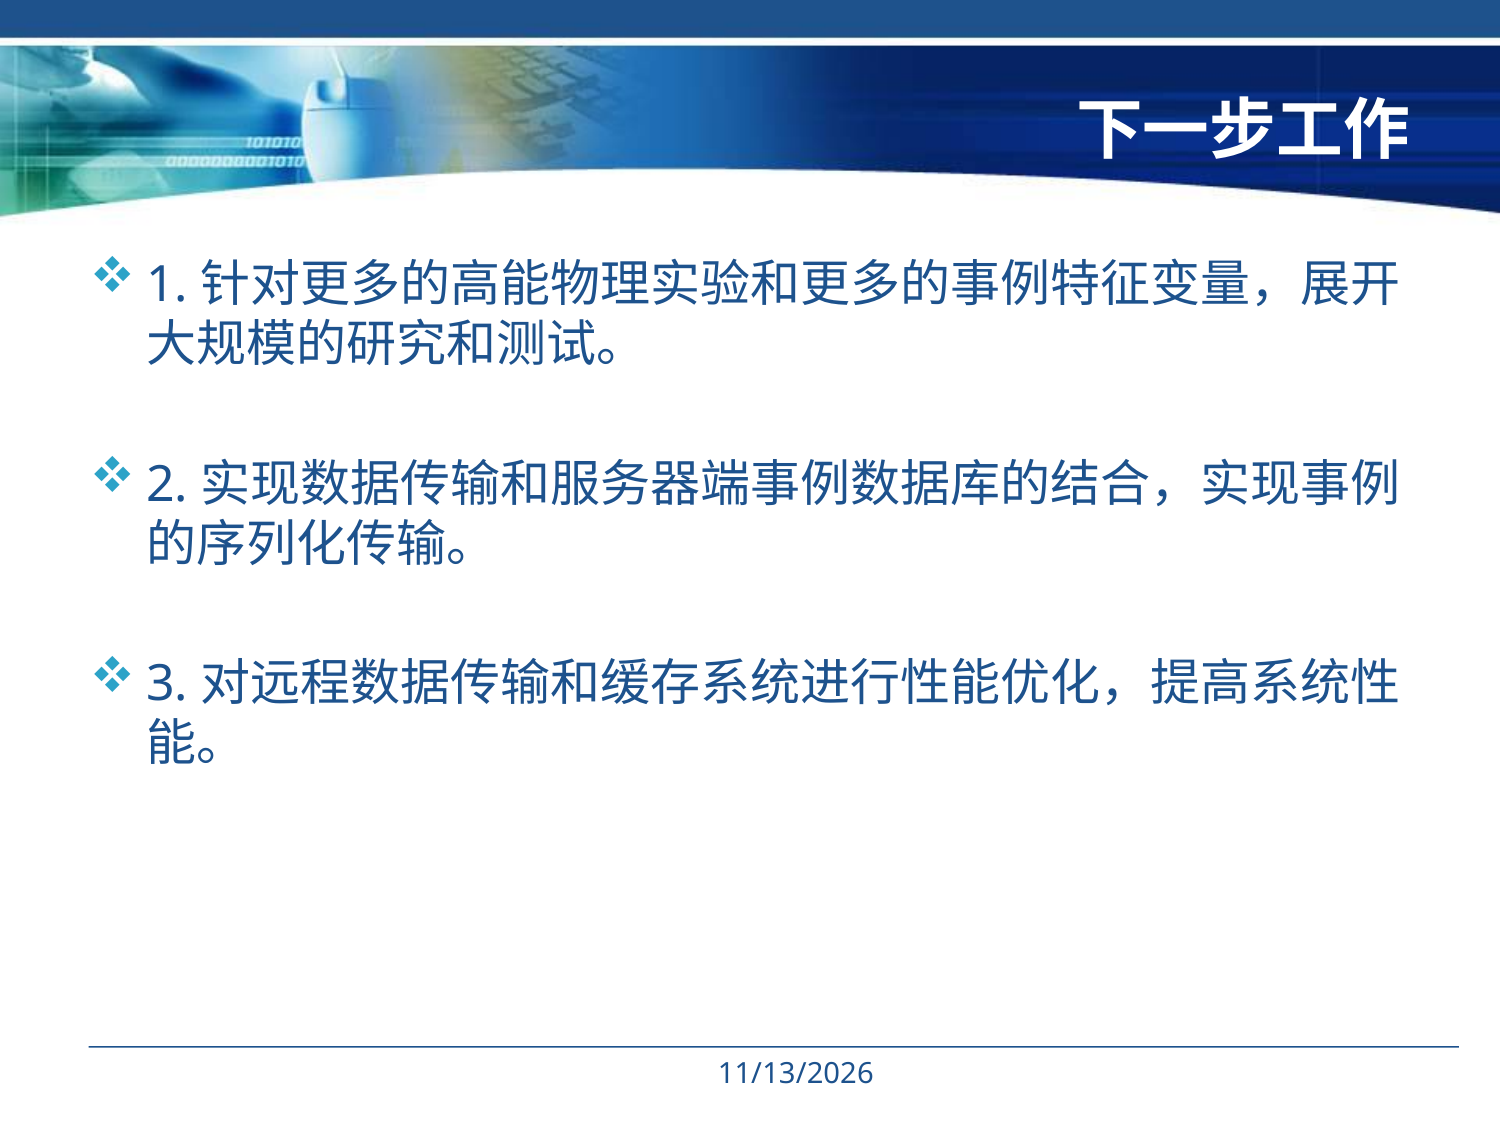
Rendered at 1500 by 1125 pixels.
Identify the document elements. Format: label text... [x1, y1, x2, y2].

title 下一步工作 [75, 45, 1425, 209]
list 1.针对更多的高能物理实验和更多的事例特征变量，展开大规模的研究和测试。 2.实现数据传输和服务器端事例数据库的结合，实现事例的序列化传输。 3.对远程数据传输和缓存系统进行性能优化，提高系统性能。 [75, 243, 1425, 1005]
picture [0, 0, 1500, 1125]
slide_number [702, 1046, 1053, 1125]
